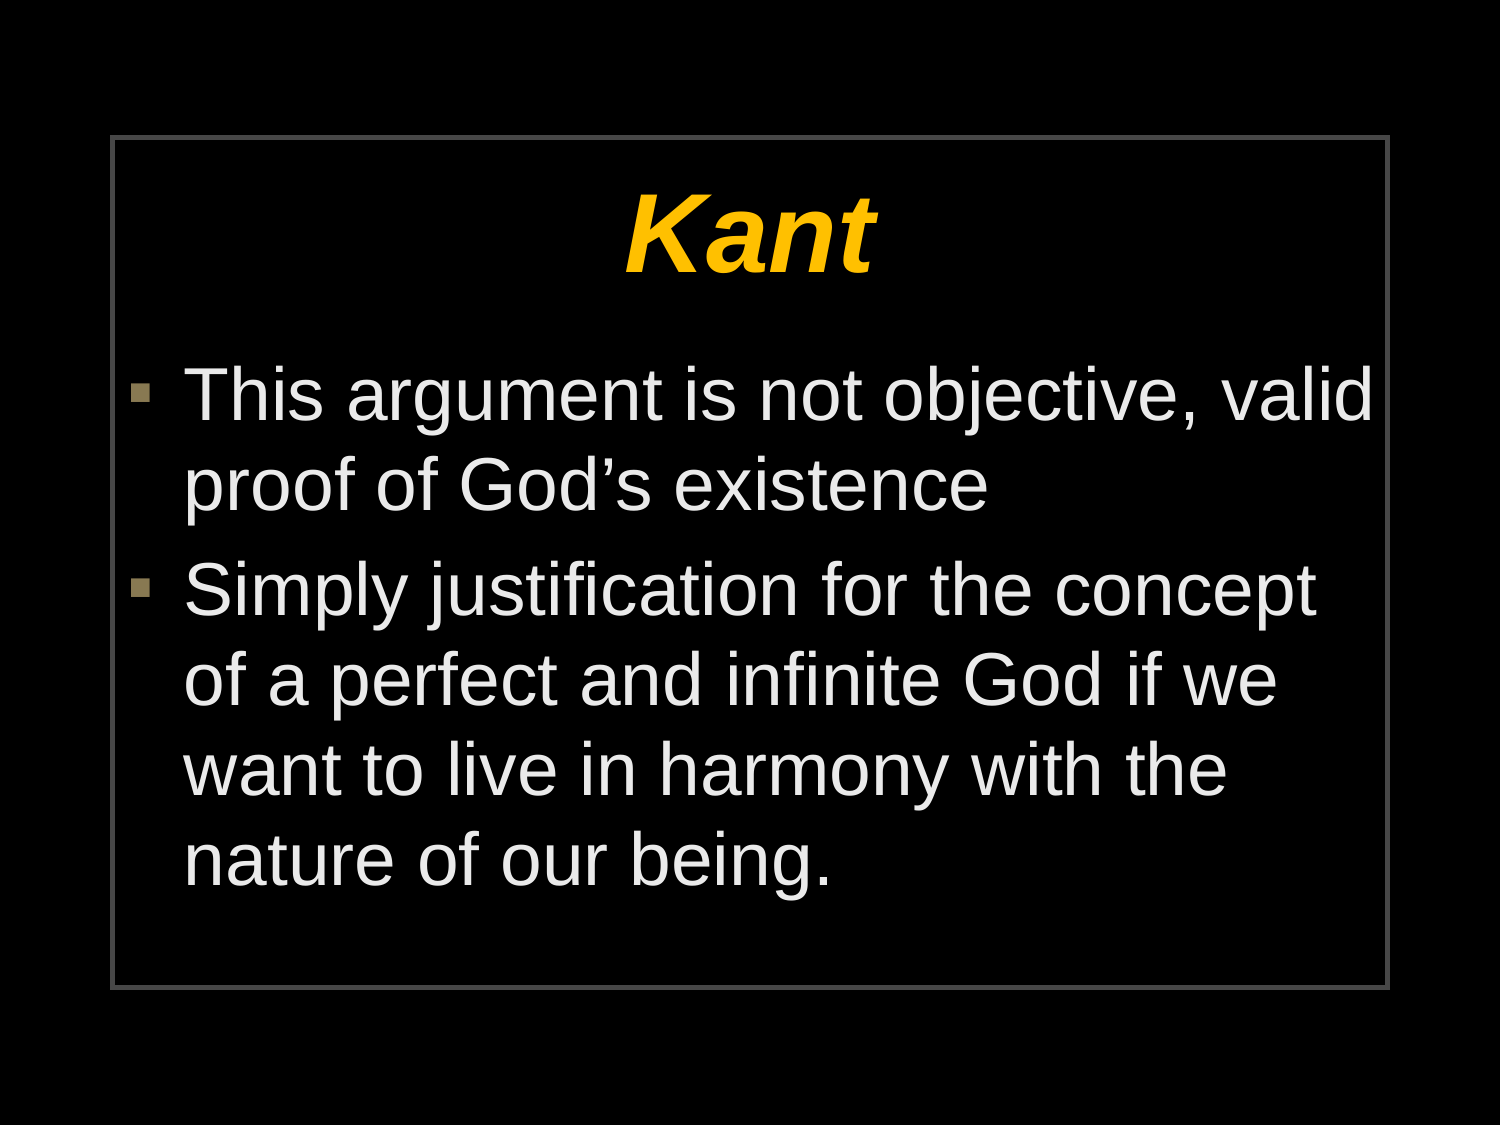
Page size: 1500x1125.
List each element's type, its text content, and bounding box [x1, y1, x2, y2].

list This argument is not objective, valid proof of God’s existence Simply justification for the concept of a perfect and infinite God if we want to live in harmony with the nature of our being. [112, 337, 1395, 988]
title Kant [112, 136, 1388, 320]
